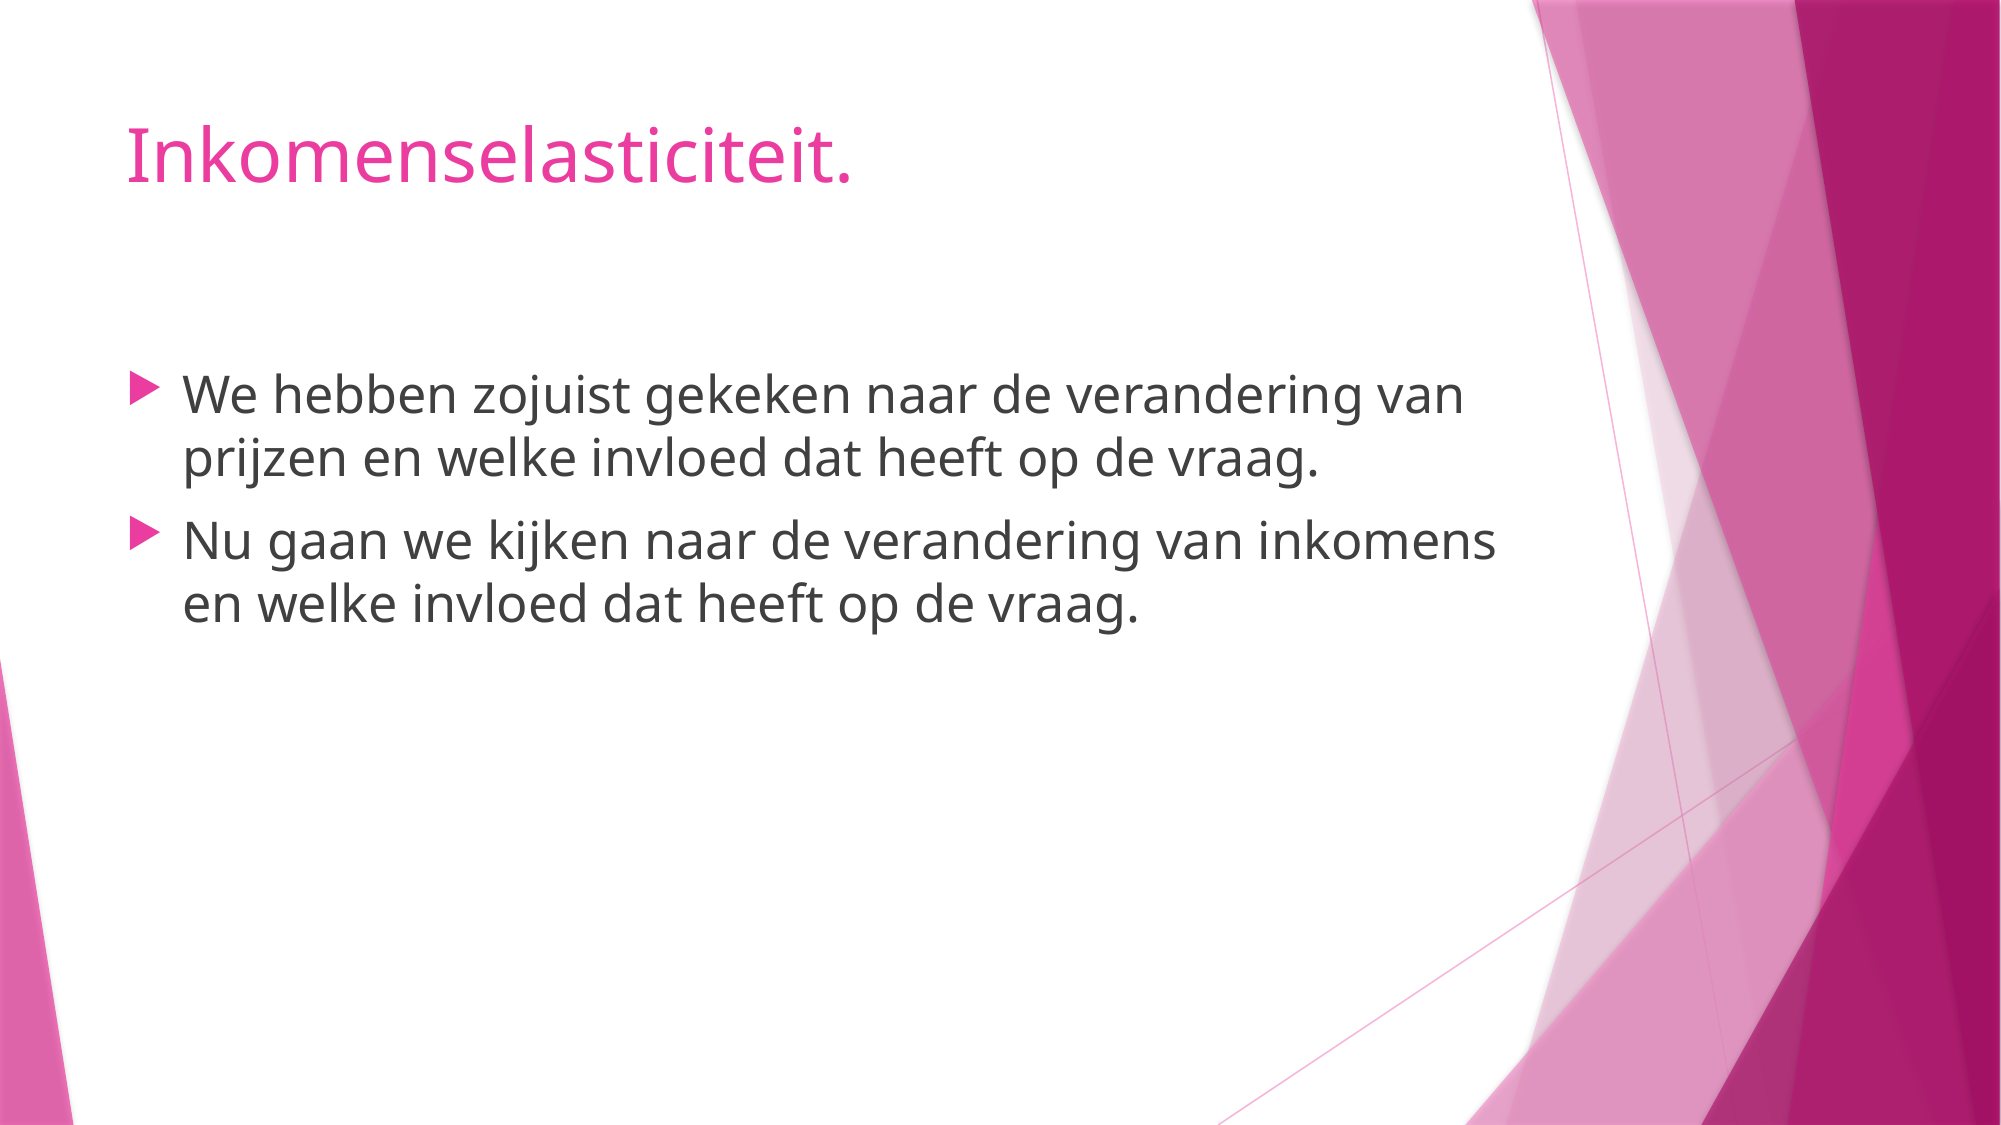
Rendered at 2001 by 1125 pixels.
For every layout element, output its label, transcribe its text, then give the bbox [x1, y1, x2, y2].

list We hebben zojuist gekeken naar de verandering van prijzen en welke invloed dat heeft op de vraag. Nu gaan we kijken naar de verandering van inkomens en welke invloed dat heeft op de vraag. [111, 354, 1522, 992]
title Inkomenselasticiteit. [111, 99, 1522, 317]
